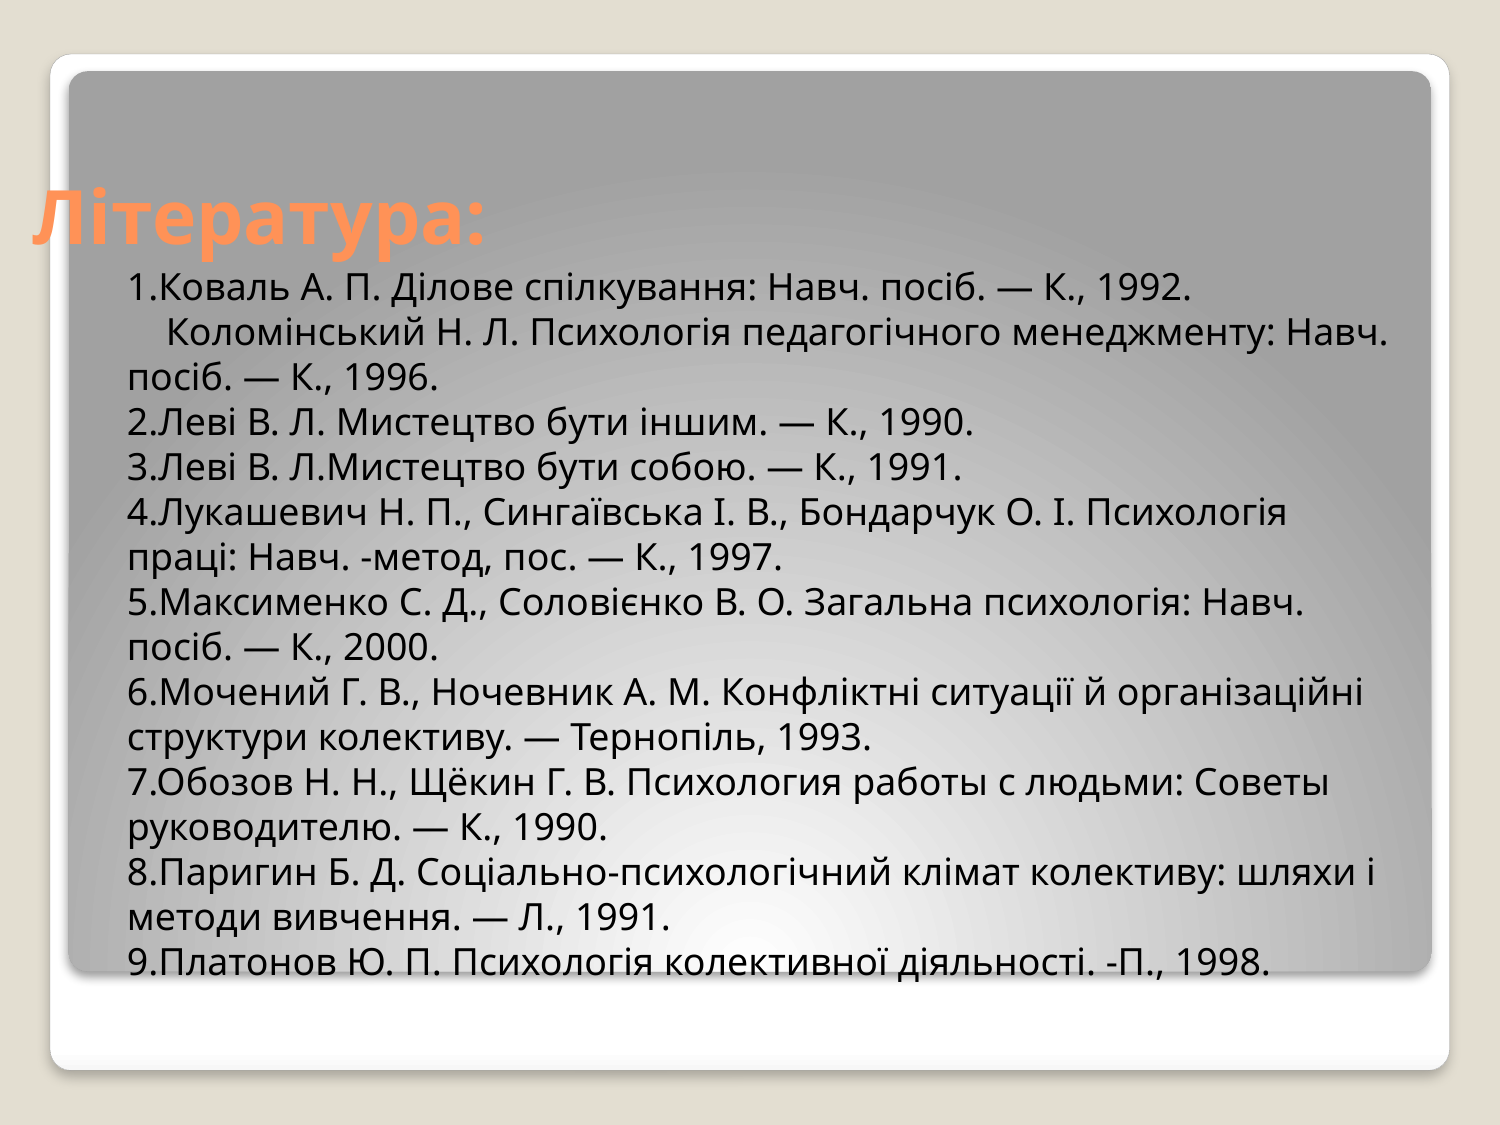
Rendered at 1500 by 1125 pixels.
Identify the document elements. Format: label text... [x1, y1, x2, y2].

title Література: [17, 66, 1425, 268]
text_box 1.Коваль А. П. Ділове спілкування: Навч. посіб. — К., 1992. Коломінський Н. Л. Психологія педагогічного менеджменту: Навч. посіб. — К., 1996. 2.Леві В. Л. Мистецтво бути іншим. — К., 1990. 3.Леві В. Л.Мистецтво бути собою. — К., 1991. 4.Лукашевич Н. П., Сингаївська І. В., Бондарчук О. І. Психологія праці: Навч. -метод, пос. — К., 1997. 5.Максименко С. Д., Соловієнко В. О. Загальна психологія: Навч. посіб. — К., 2000. 6.Мочений Г. В., Ночевник А. М. Конфліктні ситуації й організаційні структури колективу. — Тернопіль, 1993. 7.Обозов Н. Н., Щёкин Г. В. Психология работы с людьми: Советы руководителю. — К., 1990. 8.Паригин Б. Д. Соціально-психологічний клімат колективу: шляхи і методи вивчення. — Л., 1991. 9.Платонов Ю. П. Психологія колективної діяльності. -П., 1998. [112, 255, 1412, 1036]
